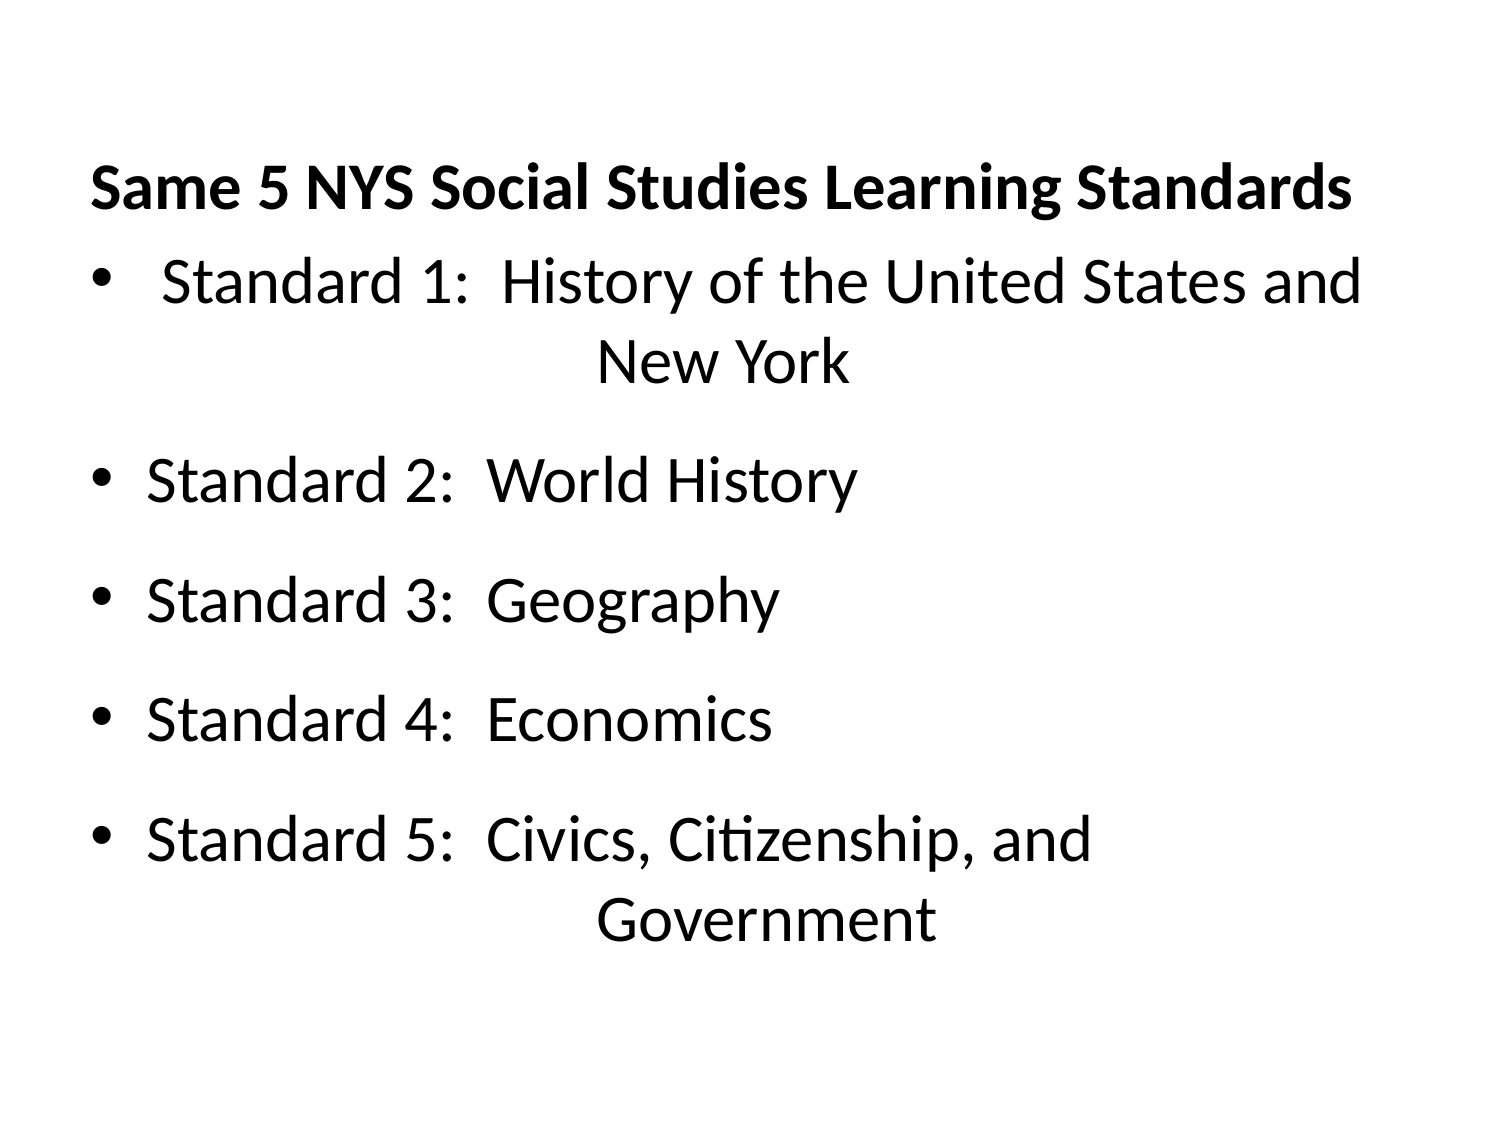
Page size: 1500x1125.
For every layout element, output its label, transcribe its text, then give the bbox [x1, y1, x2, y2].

list Same 5 NYS Social Studies Learning Standards Standard 1: History of the United States and New York Standard 2: World History Standard 3: Geography Standard 4: Economics Standard 5: Civics, Citizenship, and Government [75, 135, 1425, 1005]
